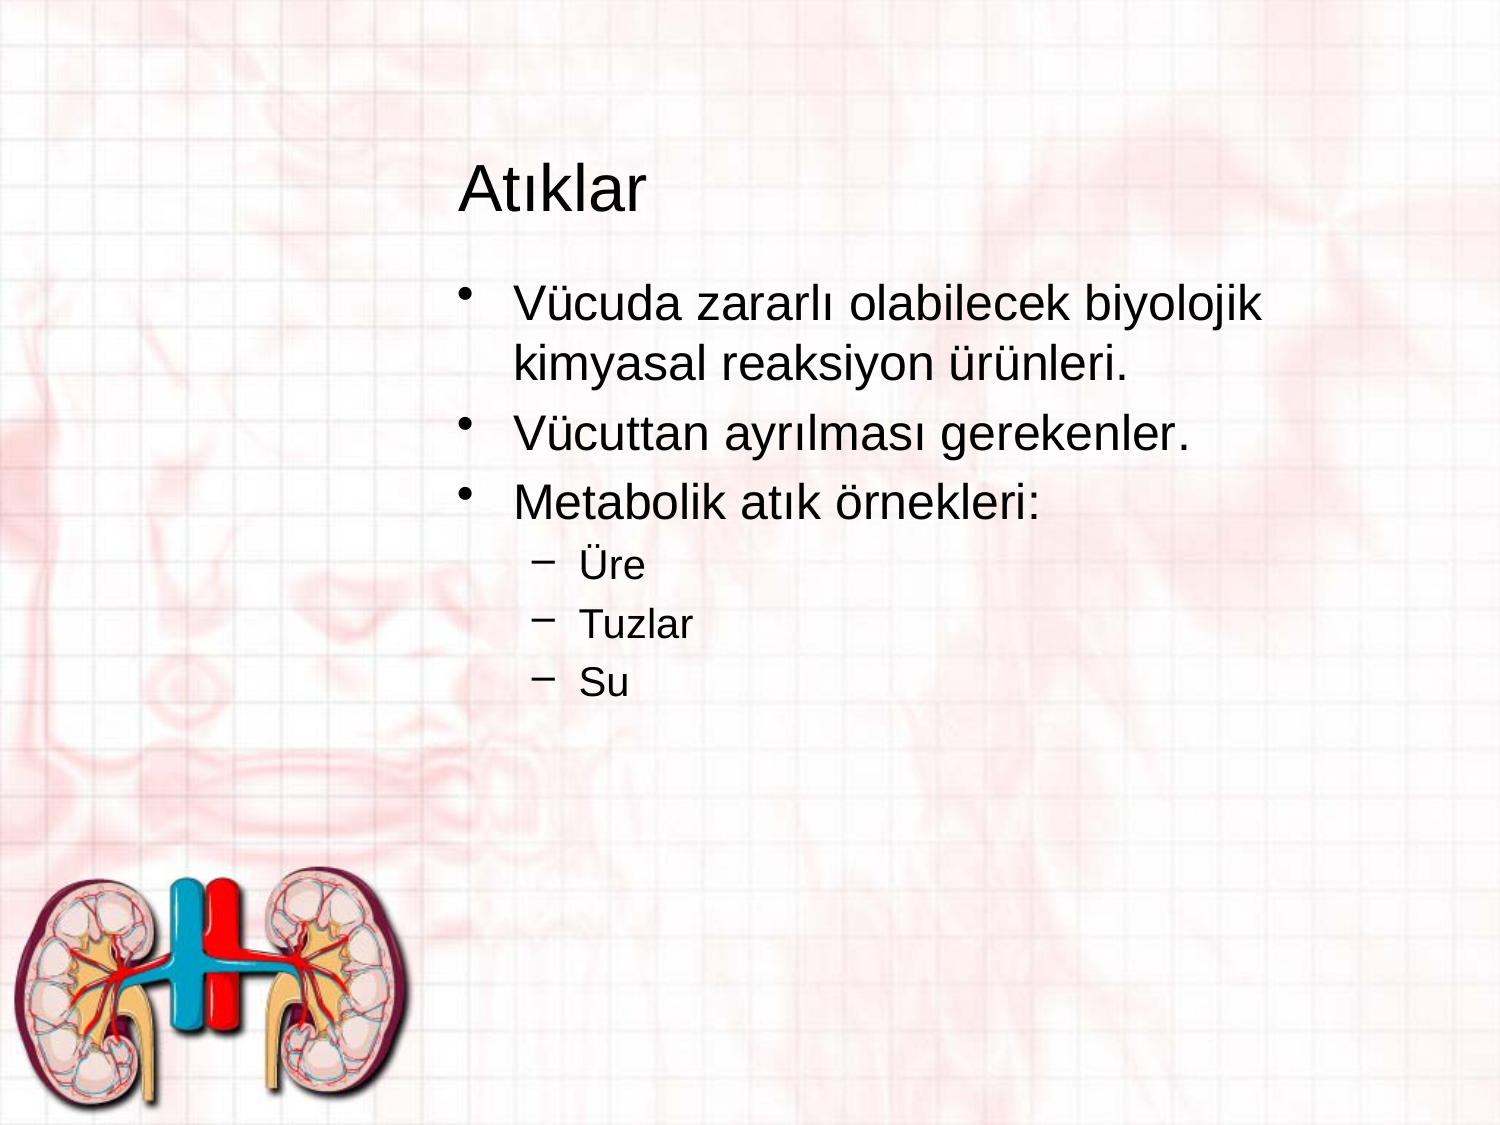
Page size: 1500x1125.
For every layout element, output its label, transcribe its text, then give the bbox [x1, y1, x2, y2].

list Vücuda zararlı olabilecek biyolojik kimyasal reaksiyon ürünleri. Vücuttan ayrılması gerekenler. Metabolik atık örnekleri: Üre Tuzlar Su [441, 262, 1480, 1006]
picture [0, 0, 1500, 1125]
title Atıklar [443, 44, 1480, 233]
